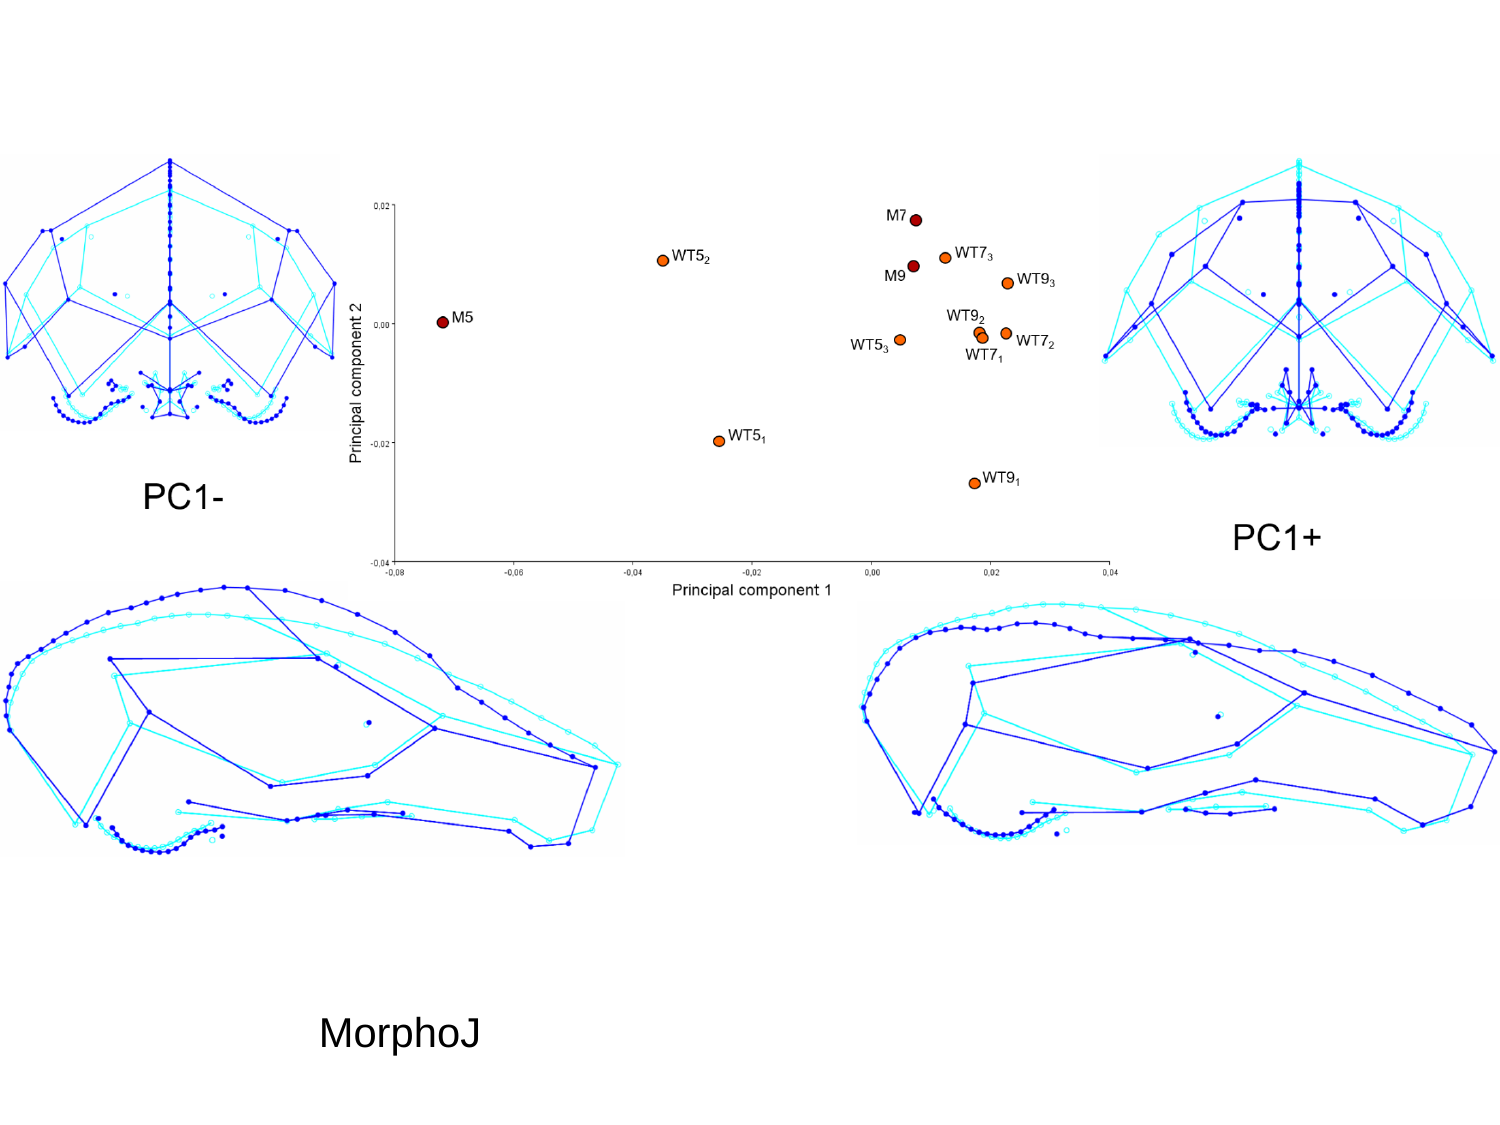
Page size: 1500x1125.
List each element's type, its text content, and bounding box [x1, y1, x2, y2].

picture [0, 153, 1500, 858]
text_box MorphoJ [304, 998, 497, 1064]
